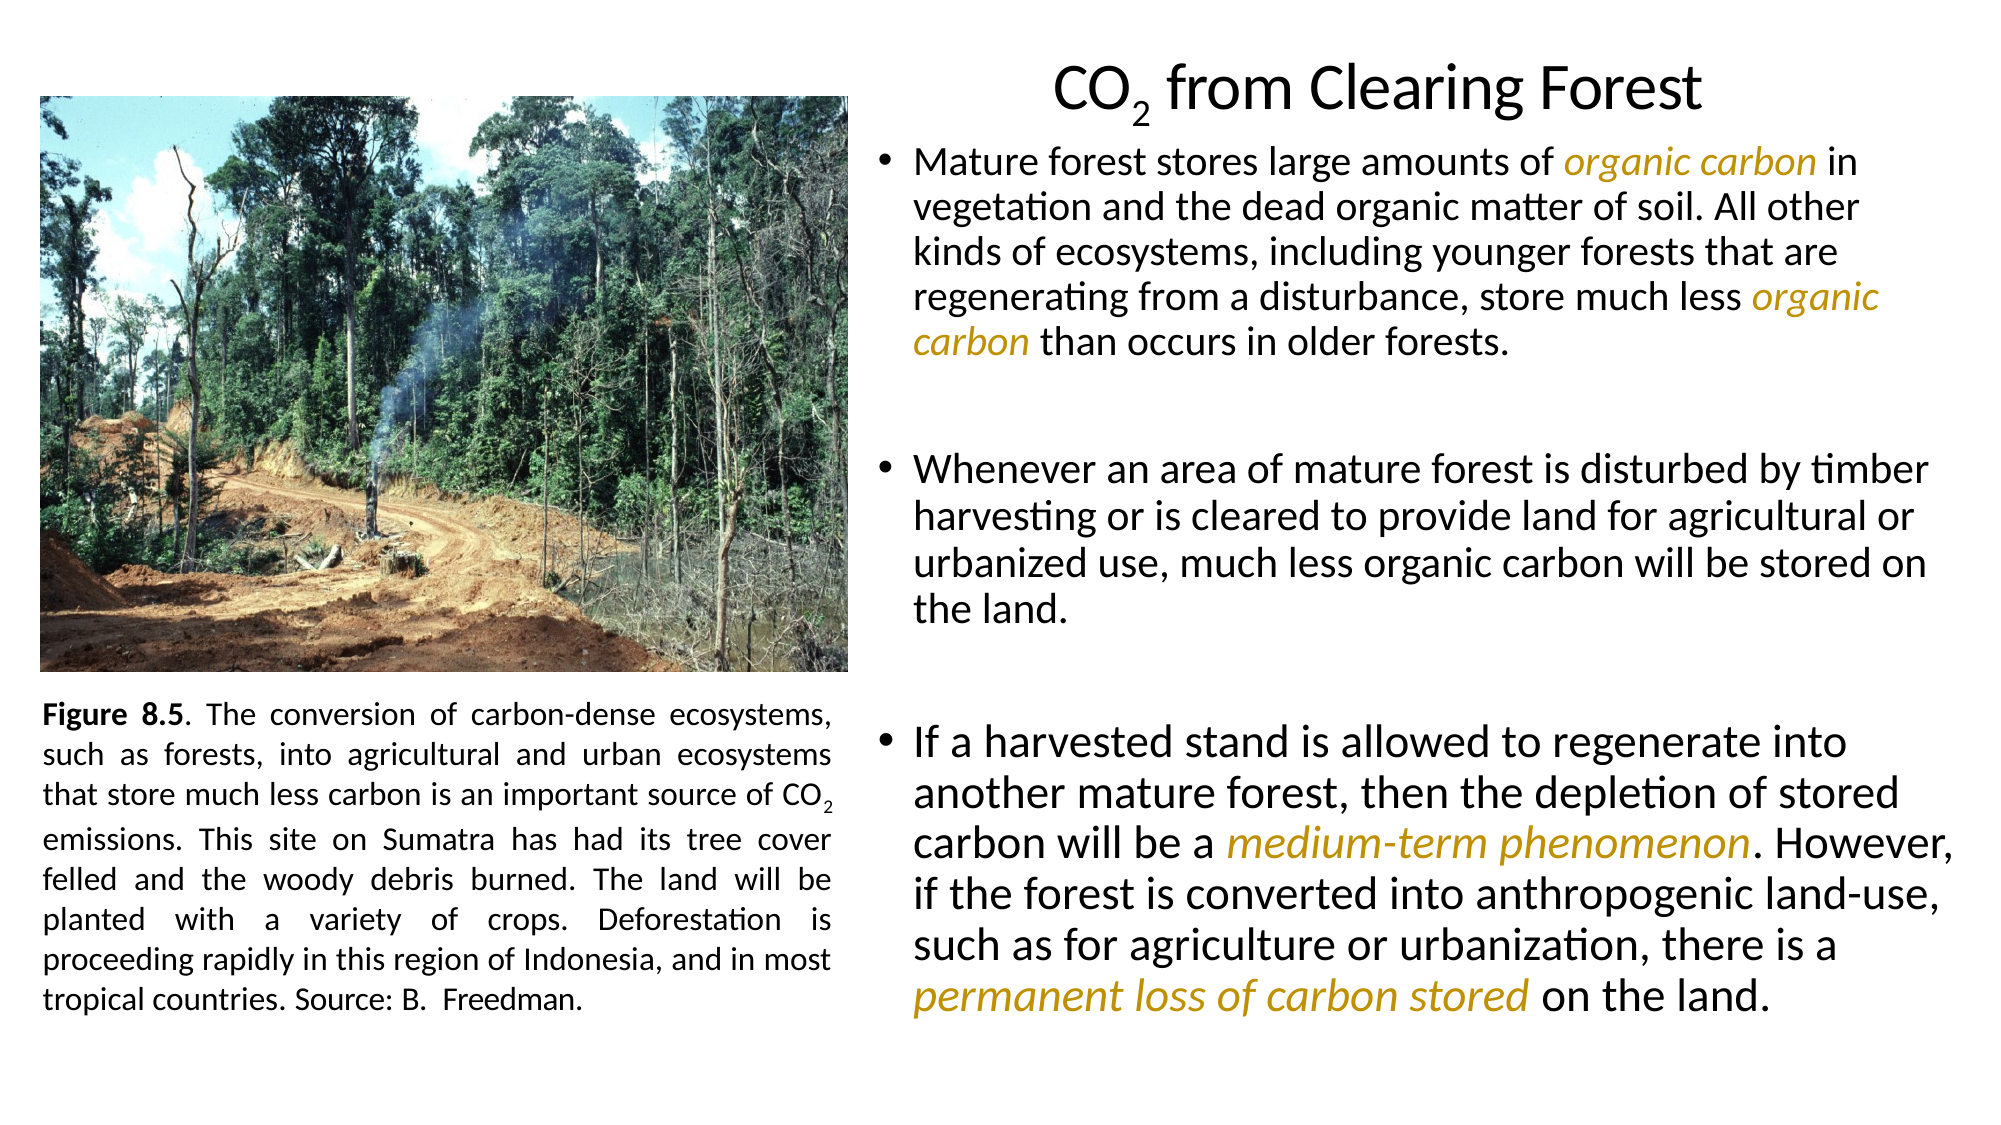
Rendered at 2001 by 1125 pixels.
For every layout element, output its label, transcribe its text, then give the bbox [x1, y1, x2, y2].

text_box CO2 from Clearing Forest [1027, 35, 1960, 142]
list Mature forest stores large amounts of organic carbon in vegetation and the dead organic matter of soil. All other kinds of ecosystems, including younger forests that are regenerating from a disturbance, store much less organic carbon than occurs in older forests. Whenever an area of mature forest is disturbed by timber harvesting or is cleared to provide land for agricultural or urbanized use, much less organic carbon will be stored on the land. If a harvested stand is allowed to regenerate into another mature forest, then the depletion of stored carbon will be a medium-term phenomenon. However, if the forest is converted into anthropogenic land-use, such as for agriculture or urbanization, there is a permanent loss of carbon stored on the land. [862, 131, 1972, 1064]
text_box Figure 8.5. The conversion of carbon-dense ecosystems, such as forests, into agricultural and urban ecosystems that store much less carbon is an important source of CO2 emissions. This site on Sumatra has had its tree cover felled and the woody debris burned. The land will be planted with a variety of crops. Deforestation is proceeding rapidly in this region of Indonesia, and in most tropical countries. Source: B. Freedman. [27, 684, 848, 1115]
picture [40, 96, 848, 672]
